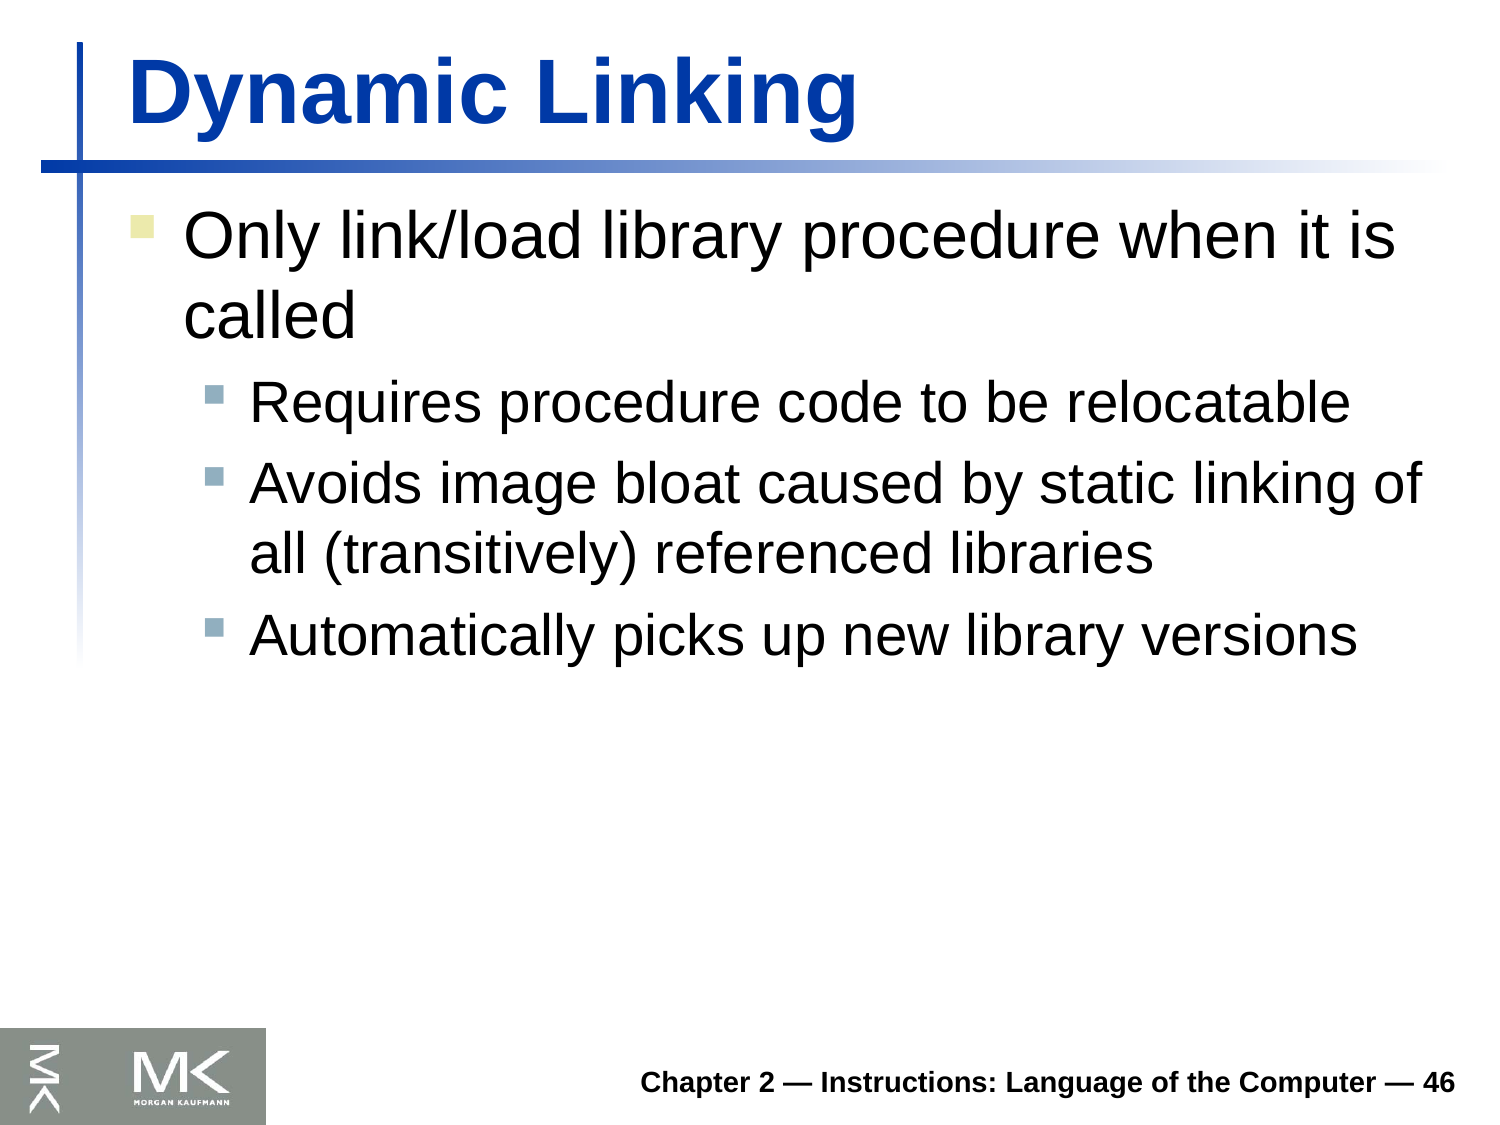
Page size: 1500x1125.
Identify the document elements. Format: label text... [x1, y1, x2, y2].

footer Chapter 2 — Instructions: Language of the Computer — 46 [277, 1046, 1471, 1106]
picture [0, 1028, 266, 1125]
list Only link/load library procedure when it is called Requires procedure code to be relocatable Avoids image bloat caused by static linking of all (transitively) referenced libraries Automatically picks up new library versions [112, 184, 1469, 1024]
title Dynamic Linking [112, 23, 1468, 149]
